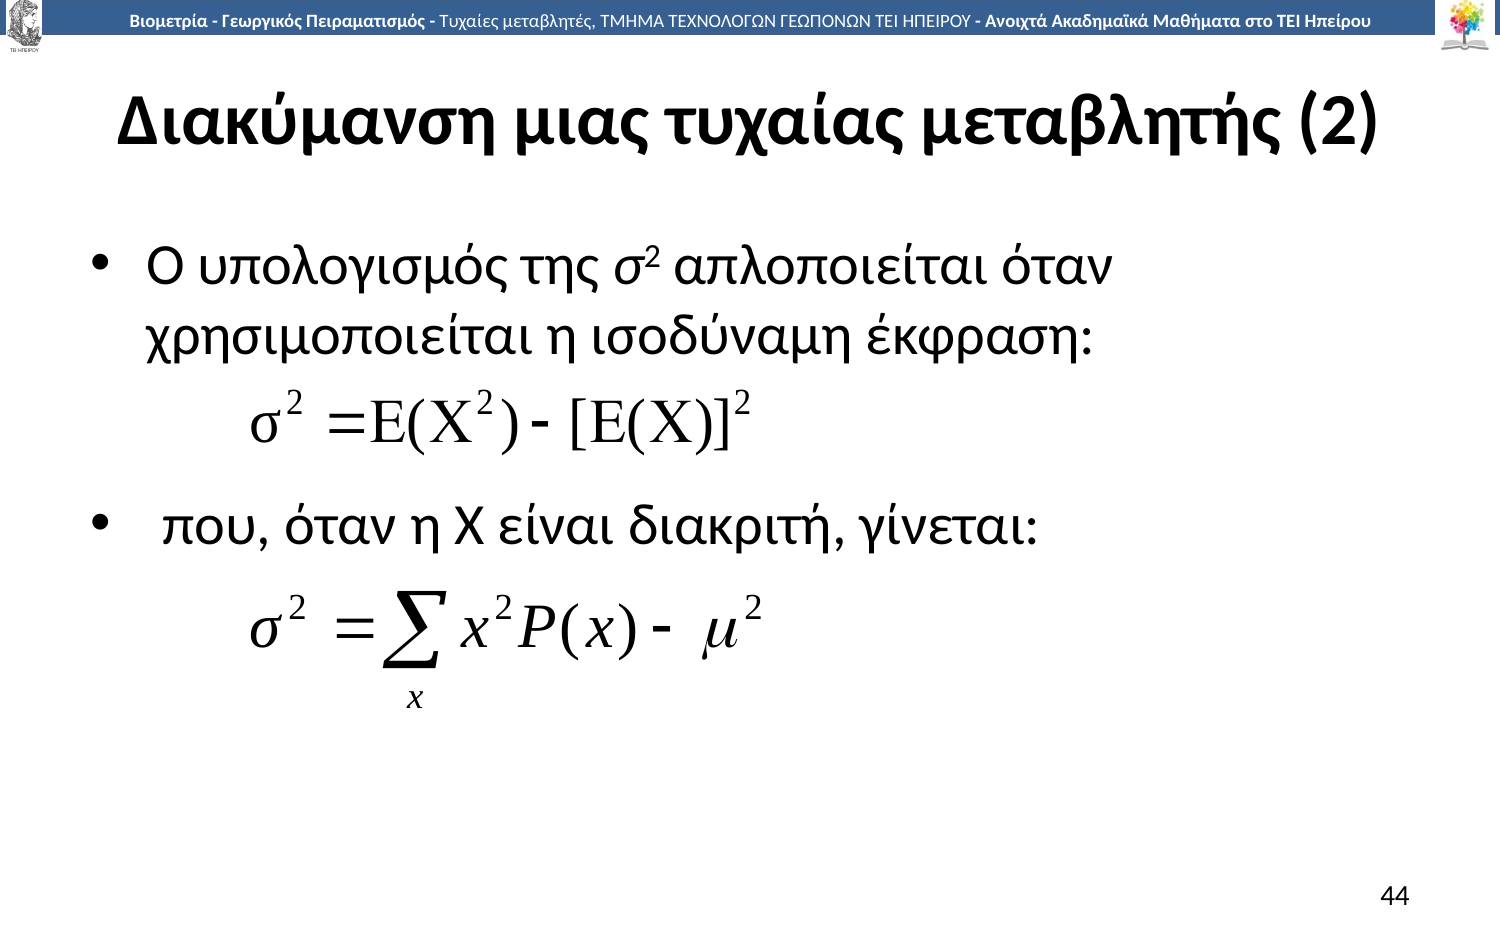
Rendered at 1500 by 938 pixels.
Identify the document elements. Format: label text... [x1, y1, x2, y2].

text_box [241, 579, 773, 722]
picture [6, 0, 42, 54]
picture [1435, 0, 1495, 52]
title Διακύμανση μιας τυχαίας μεταβλητής (2) [75, 37, 1425, 194]
slide_number 44 [1074, 868, 1425, 919]
list Ο υπολογισμός της σ2 απλοποιείται όταν χρησιμοποιείται η ισοδύναμη έκφραση: που, όταν η Χ είναι διακριτή, γίνεται: [75, 218, 1425, 838]
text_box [241, 373, 761, 469]
